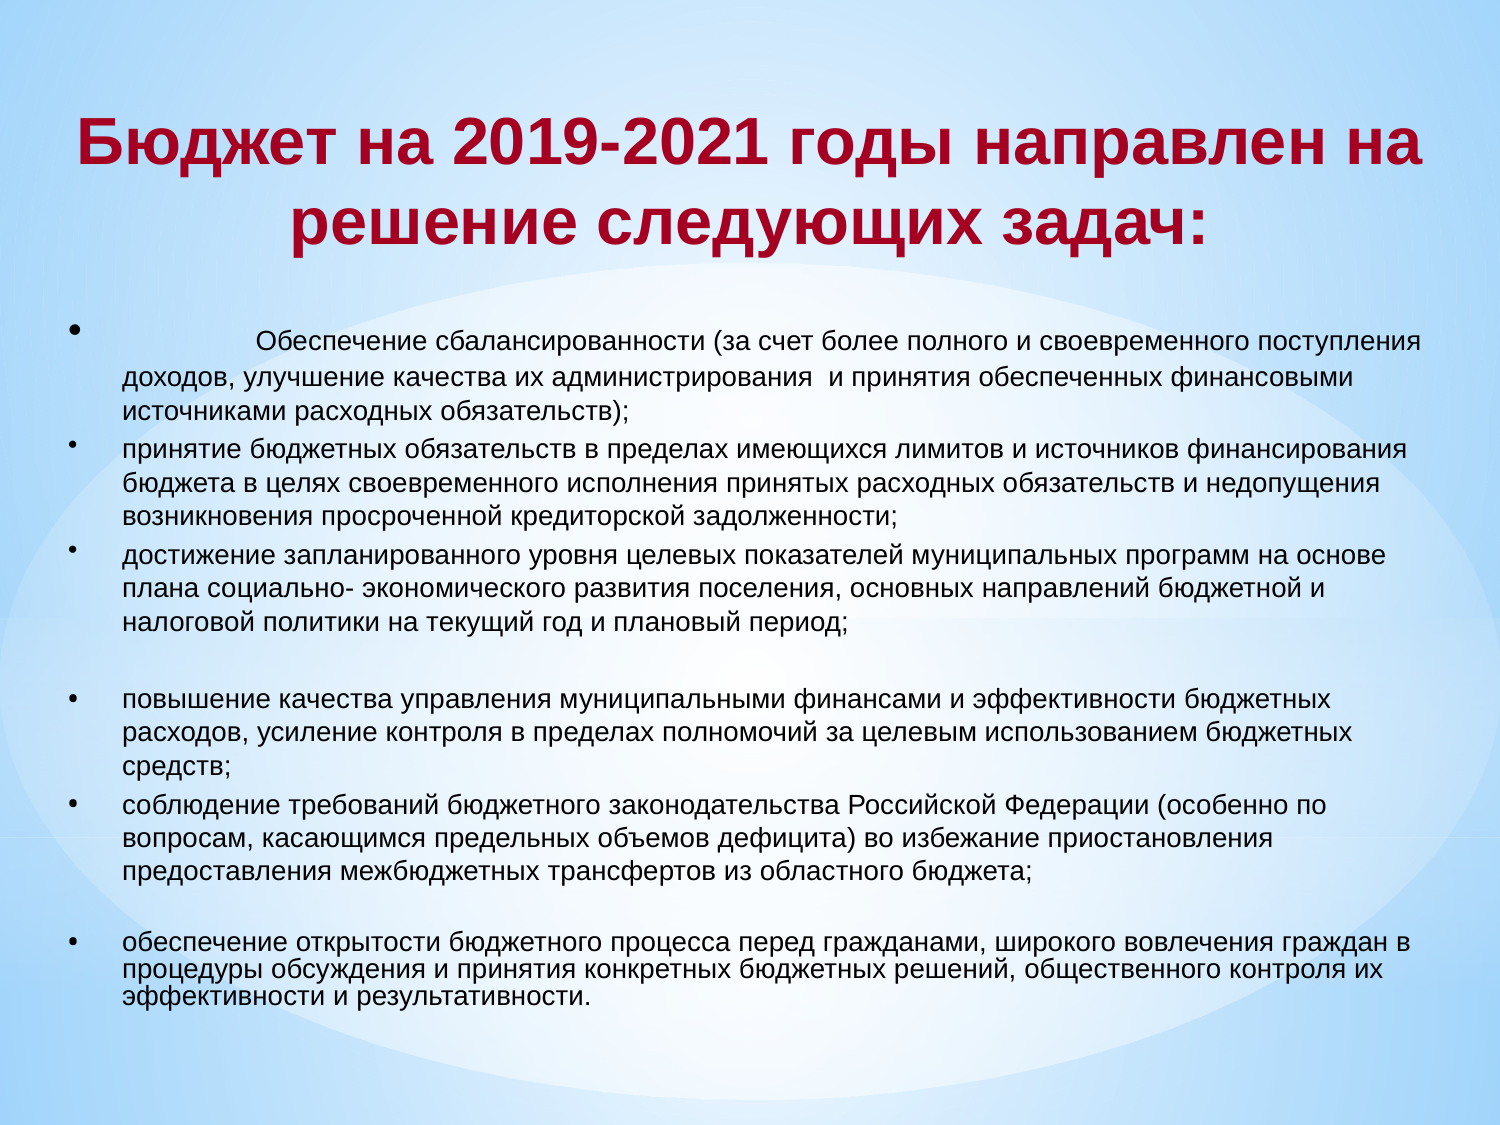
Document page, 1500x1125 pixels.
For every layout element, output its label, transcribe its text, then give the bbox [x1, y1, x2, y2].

title Бюджет на 2019-2021 годы направлен на решение следующих задач: [29, 90, 1471, 279]
list Обеспечение сбалансированности (за счет более полного и своевременного поступления доходов, улучшение качества их администрирования и принятия обеспеченных финансовыми источниками расходных обязательств); принятие бюджетных обязательств в пределах имеющихся лимитов и источников финансирования бюджета в целях своевременного исполнения принятых расходных обязательств и недопущения возникновения просроченной кредиторской задолженности; достижение запланированного уровня целевых показателей муниципальных программ на основе плана социально- экономического развития поселения, основных направлений бюджетной и налоговой политики на текущий год и плановый период; повышение качества управления муниципальными финансами и эффективности бюджетных расходов, усиление контроля в пределах полномочий за целевым использованием бюджетных средств; соблюдение требований бюджетного законодательства Российской Федерации (особенно по вопросам, касающимся предельных объемов дефицита) во избежание приостановления предоставления межбюджетных трансфертов из областного бюджета; обеспечение открытости бюджетного процесса перед гражданами, широкого вовлечения граждан в процедуры обсуждения и принятия конкретных бюджетных решений, общественного контроля их эффективности и результативности. [53, 302, 1471, 1024]
